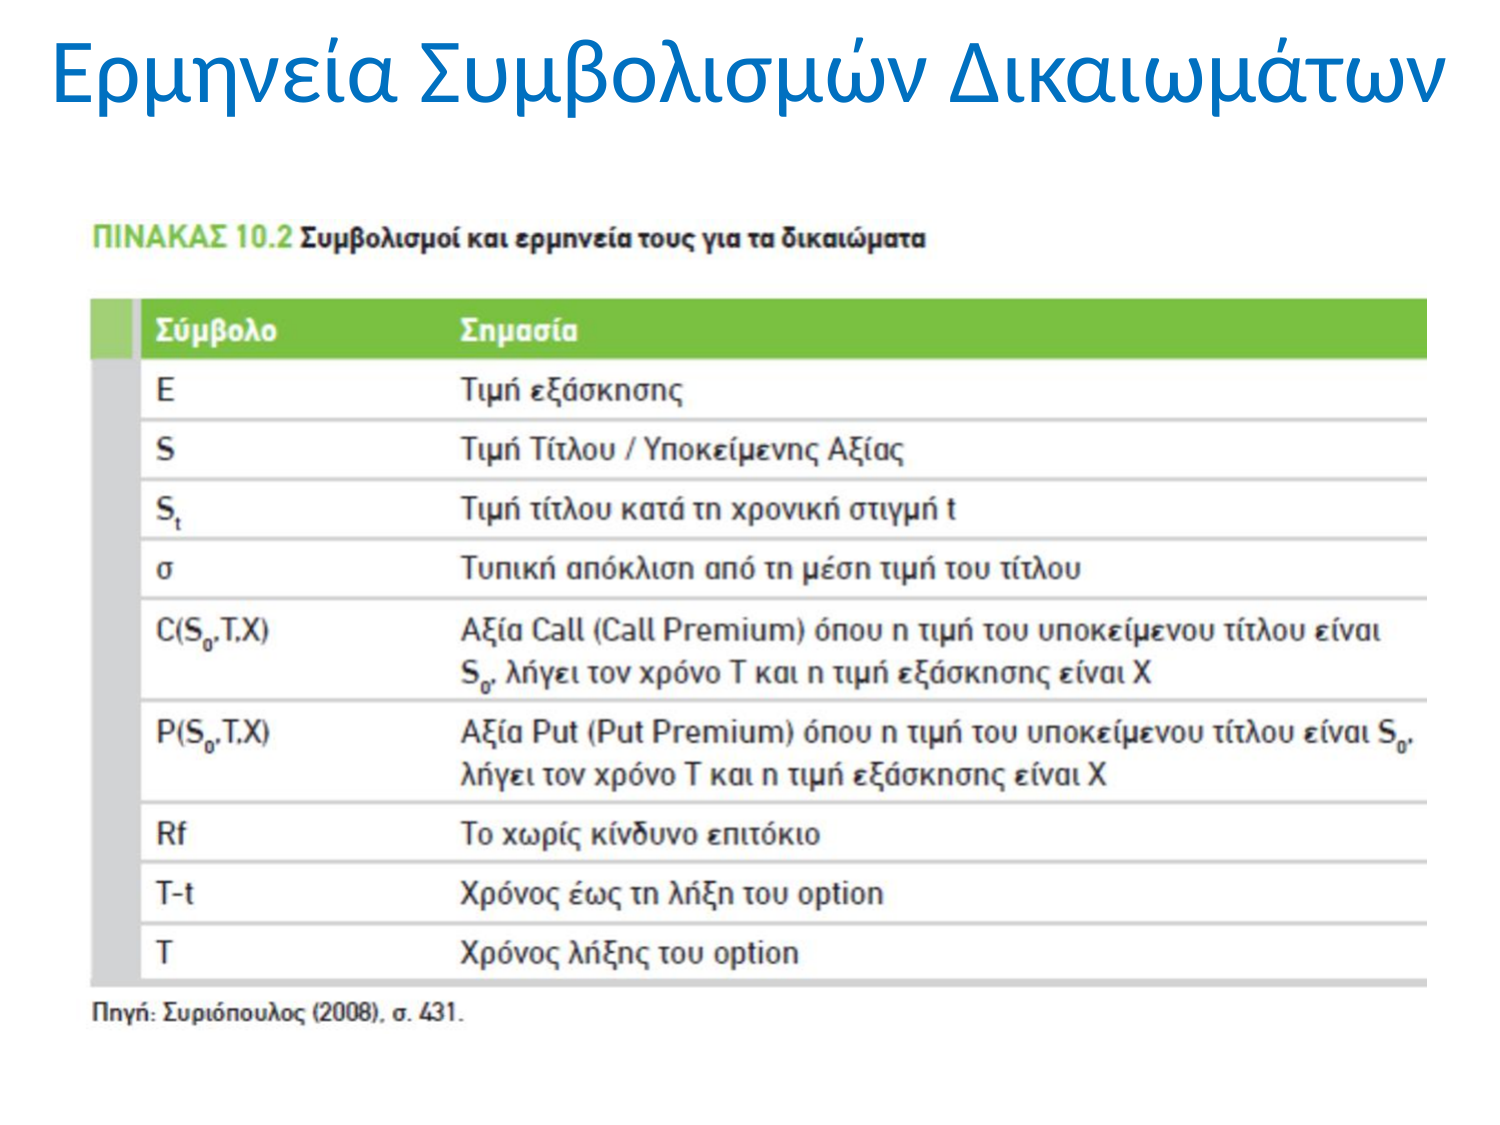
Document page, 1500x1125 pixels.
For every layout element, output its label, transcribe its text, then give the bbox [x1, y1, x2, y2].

picture [76, 219, 1427, 1035]
text_box Ερμηνεία Συμβολισμών Δικαιωμάτων [0, 3, 1500, 128]
